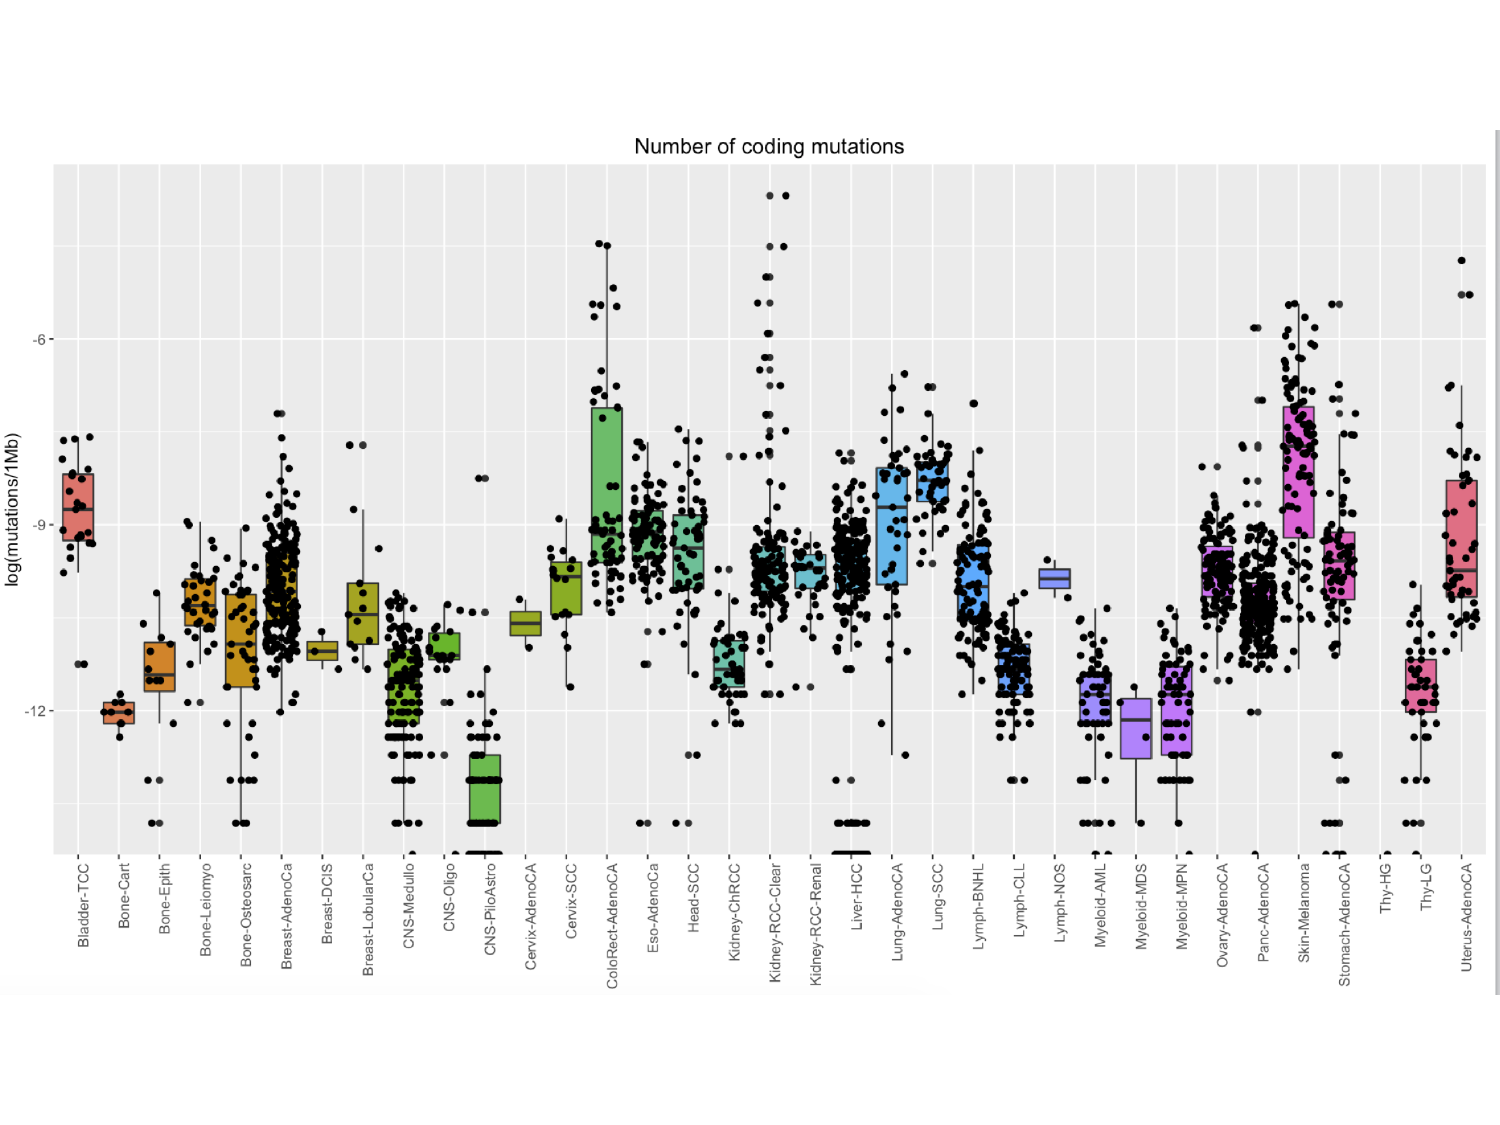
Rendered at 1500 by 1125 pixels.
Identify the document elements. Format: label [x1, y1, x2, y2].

picture [0, 130, 1500, 995]
